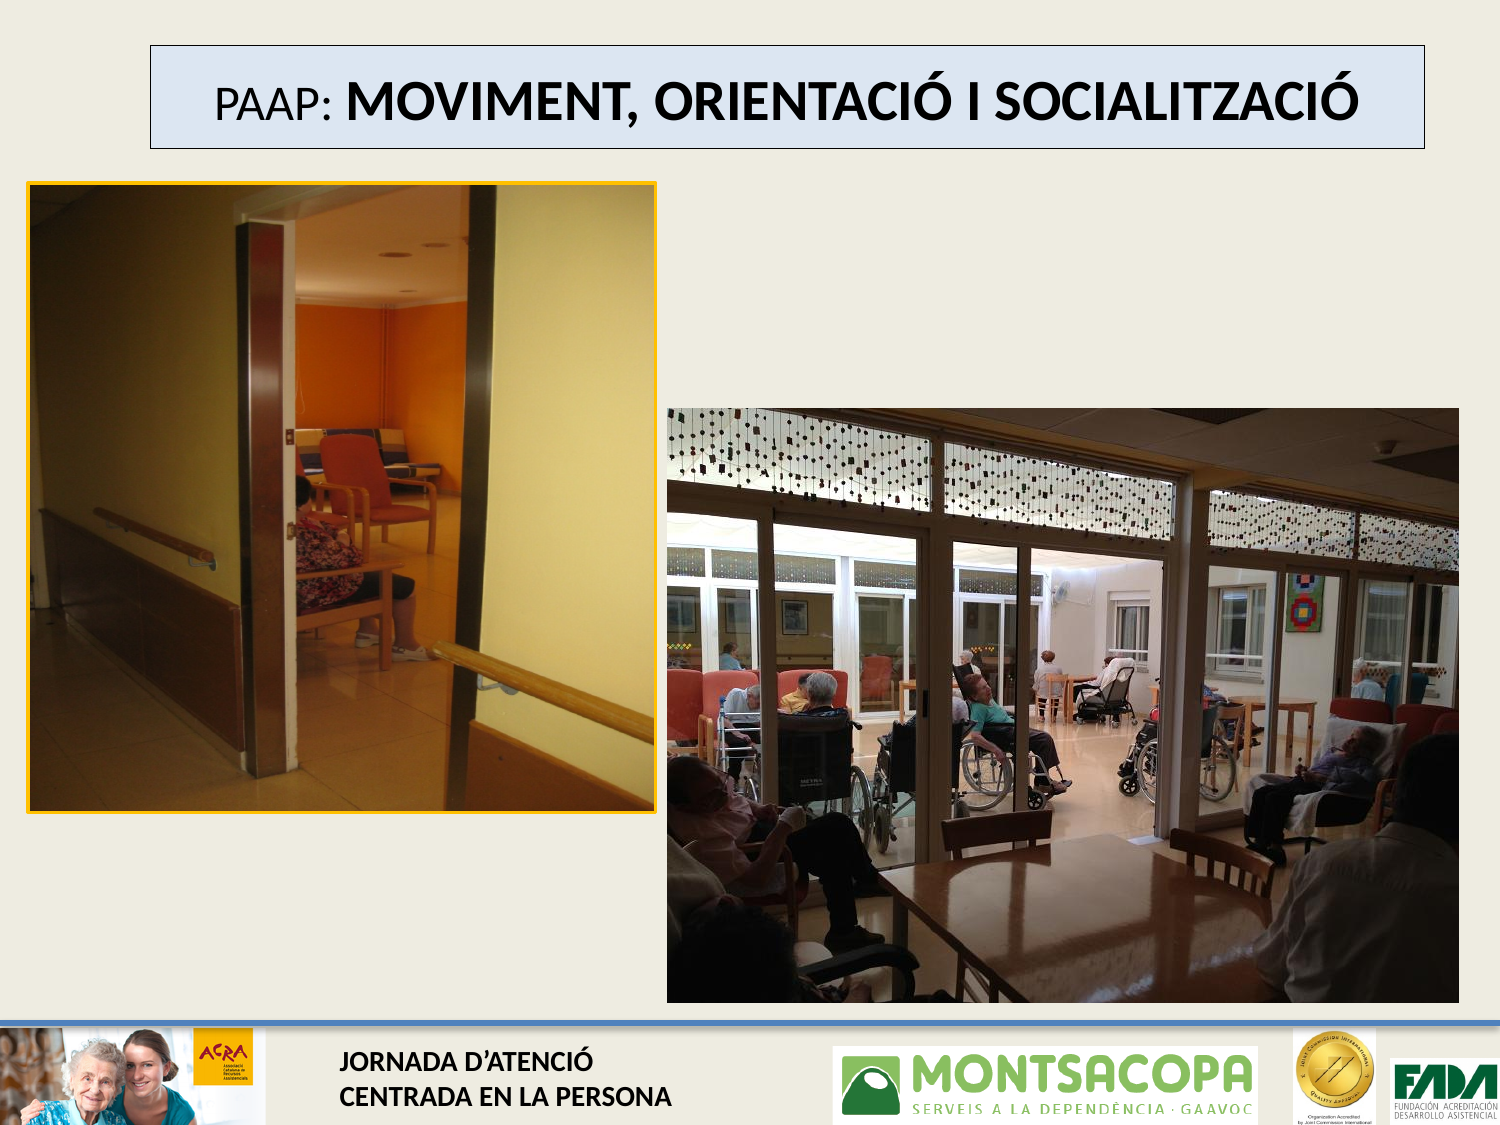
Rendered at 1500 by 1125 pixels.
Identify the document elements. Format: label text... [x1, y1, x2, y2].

picture [1390, 1058, 1500, 1125]
picture [832, 1046, 1258, 1125]
picture [0, 1028, 266, 1125]
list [28, 184, 656, 811]
title PAAP: MOVIMENT, ORIENTACIÓ I SOCIALITZACIÓ [150, 45, 1425, 149]
picture [1293, 1028, 1376, 1125]
picture [667, 408, 1459, 1003]
